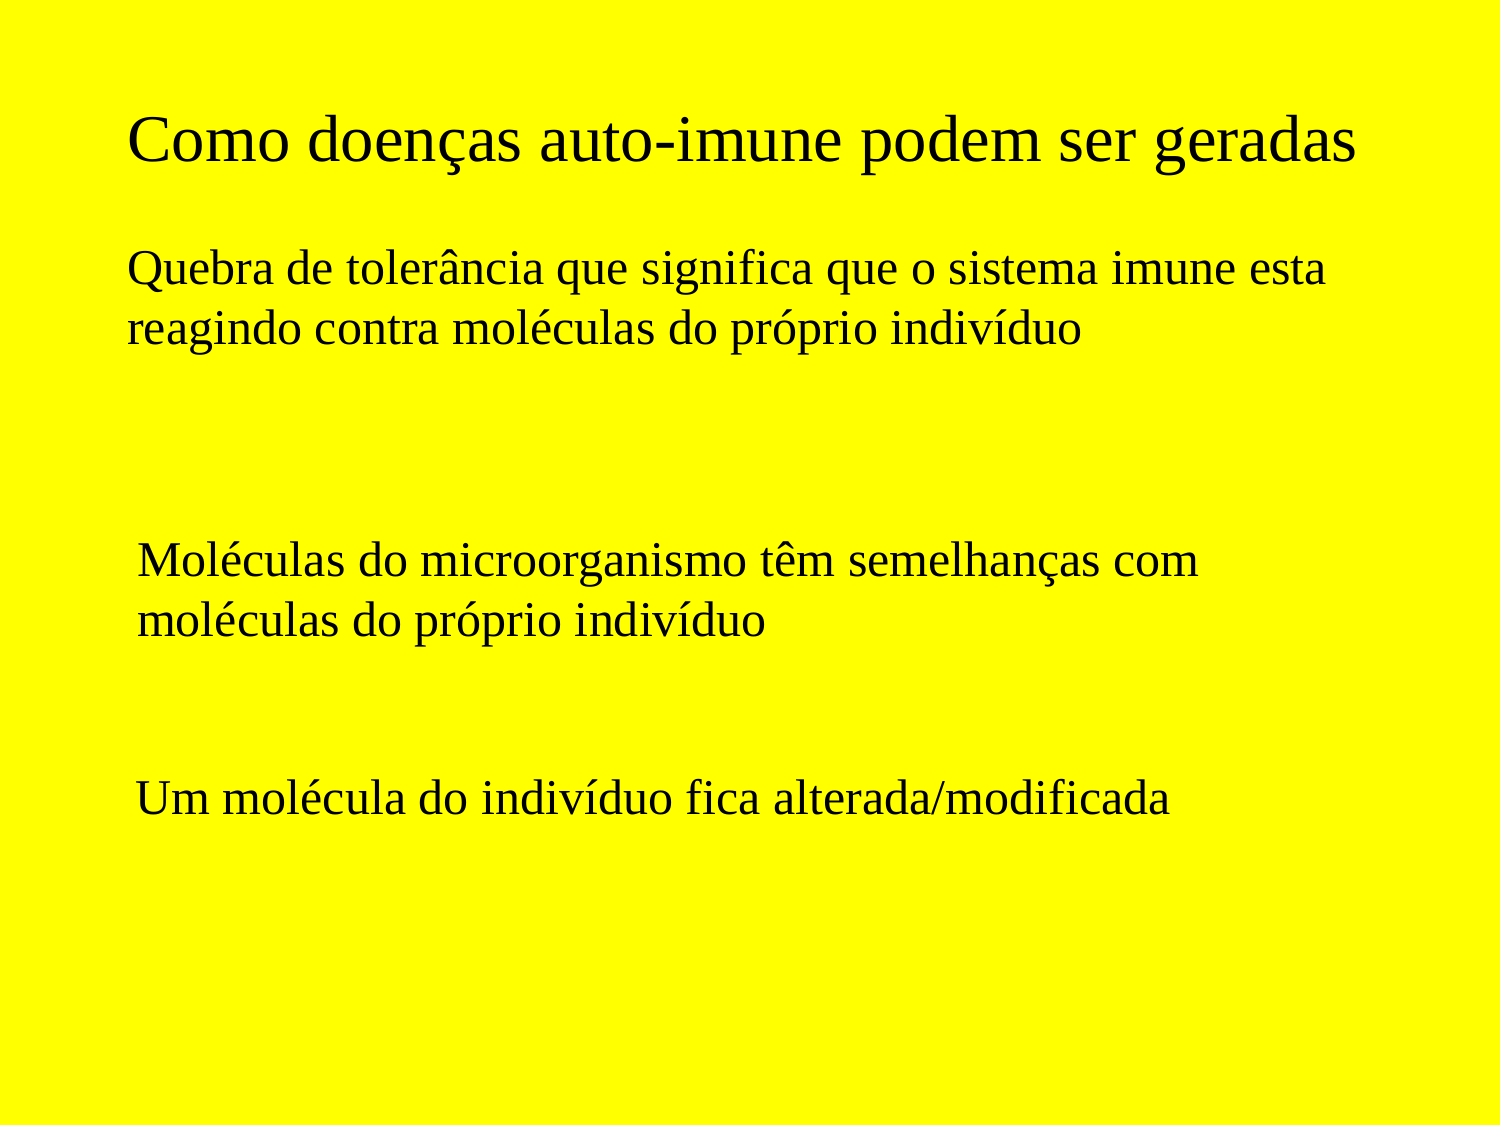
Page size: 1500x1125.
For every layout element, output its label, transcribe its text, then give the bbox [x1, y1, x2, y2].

text_box Moléculas do microorganismo têm semelhanças com moléculas do próprio indivíduo [122, 519, 1425, 654]
text_box Um molécula do indivíduo fica alterada/modificada [120, 756, 1187, 832]
text_box Como doenças auto-imune podem ser geradas Quebra de tolerância que significa que o sistema imune esta reagindo contra moléculas do próprio indivíduo [112, 87, 1438, 363]
